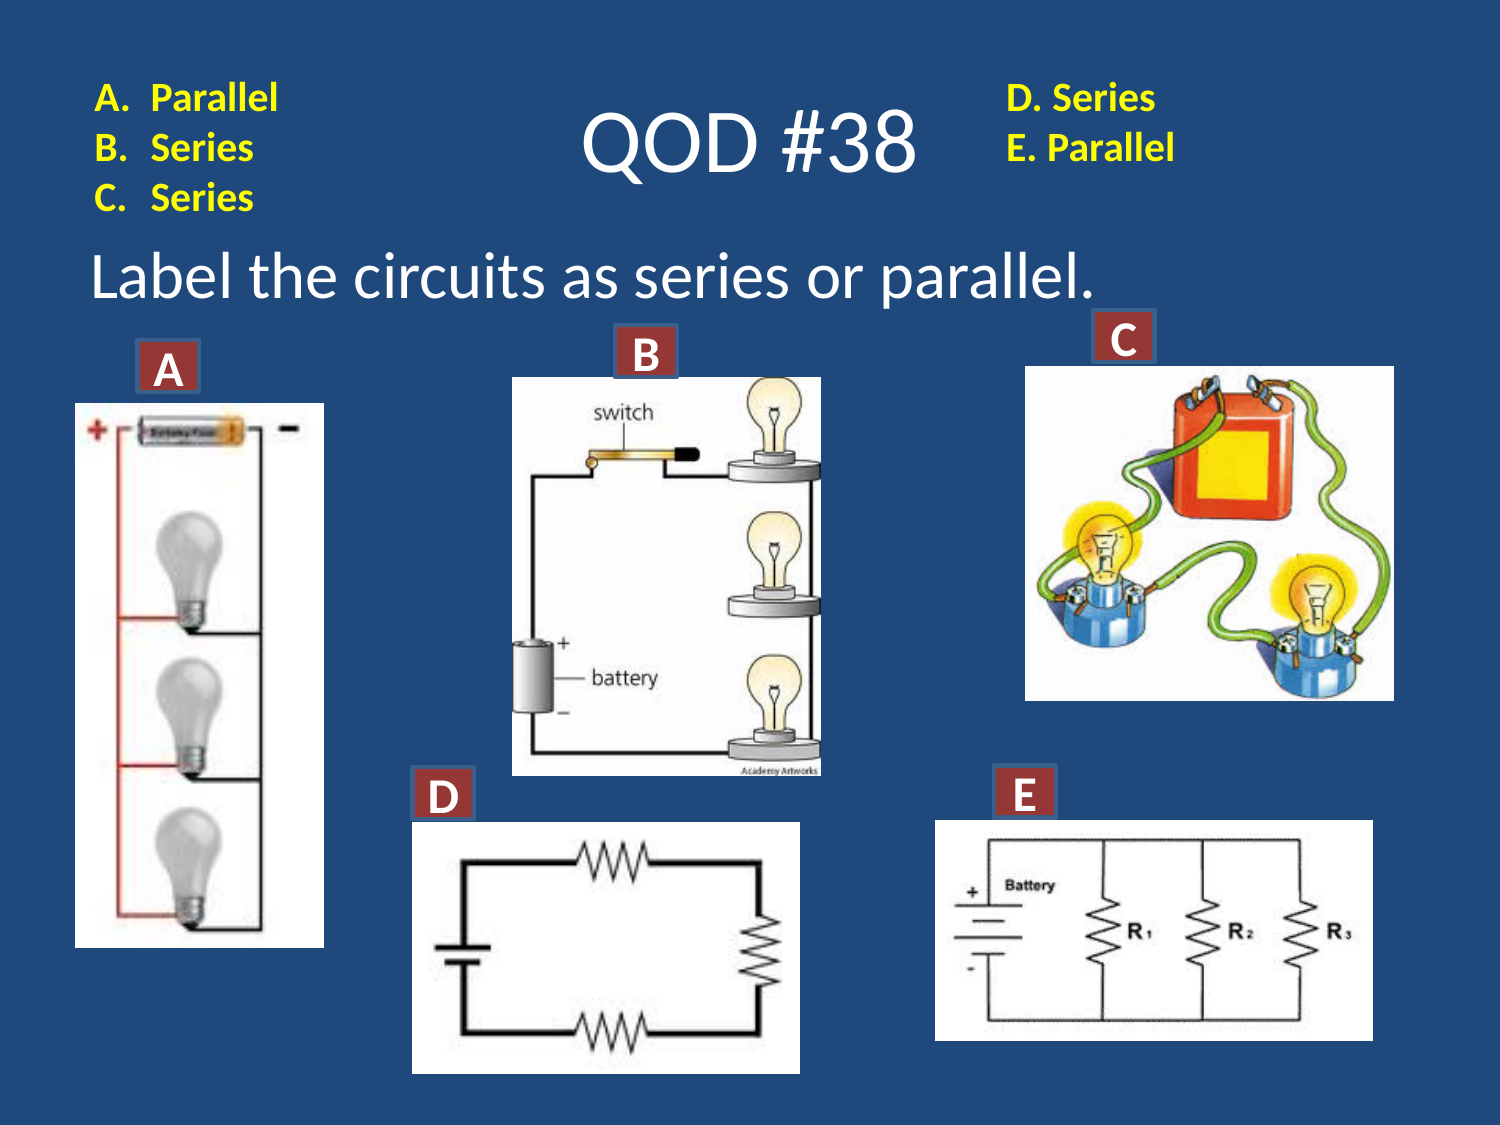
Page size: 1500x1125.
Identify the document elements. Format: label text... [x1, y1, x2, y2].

text_box Parallel Series Series [79, 62, 451, 228]
picture [74, 402, 324, 948]
title QOD #38 [75, 41, 1425, 224]
picture [512, 376, 821, 776]
text_box D [410, 765, 476, 821]
picture [1024, 365, 1394, 701]
text_box D. Series E. Parallel [991, 62, 1363, 178]
text_box C [1091, 308, 1157, 364]
text_box E [992, 763, 1058, 818]
text_box B [613, 323, 679, 375]
picture [935, 820, 1374, 1041]
picture [412, 821, 801, 1074]
text_box A [135, 338, 201, 394]
list Label the circuits as series or parallel. [75, 224, 1425, 968]
